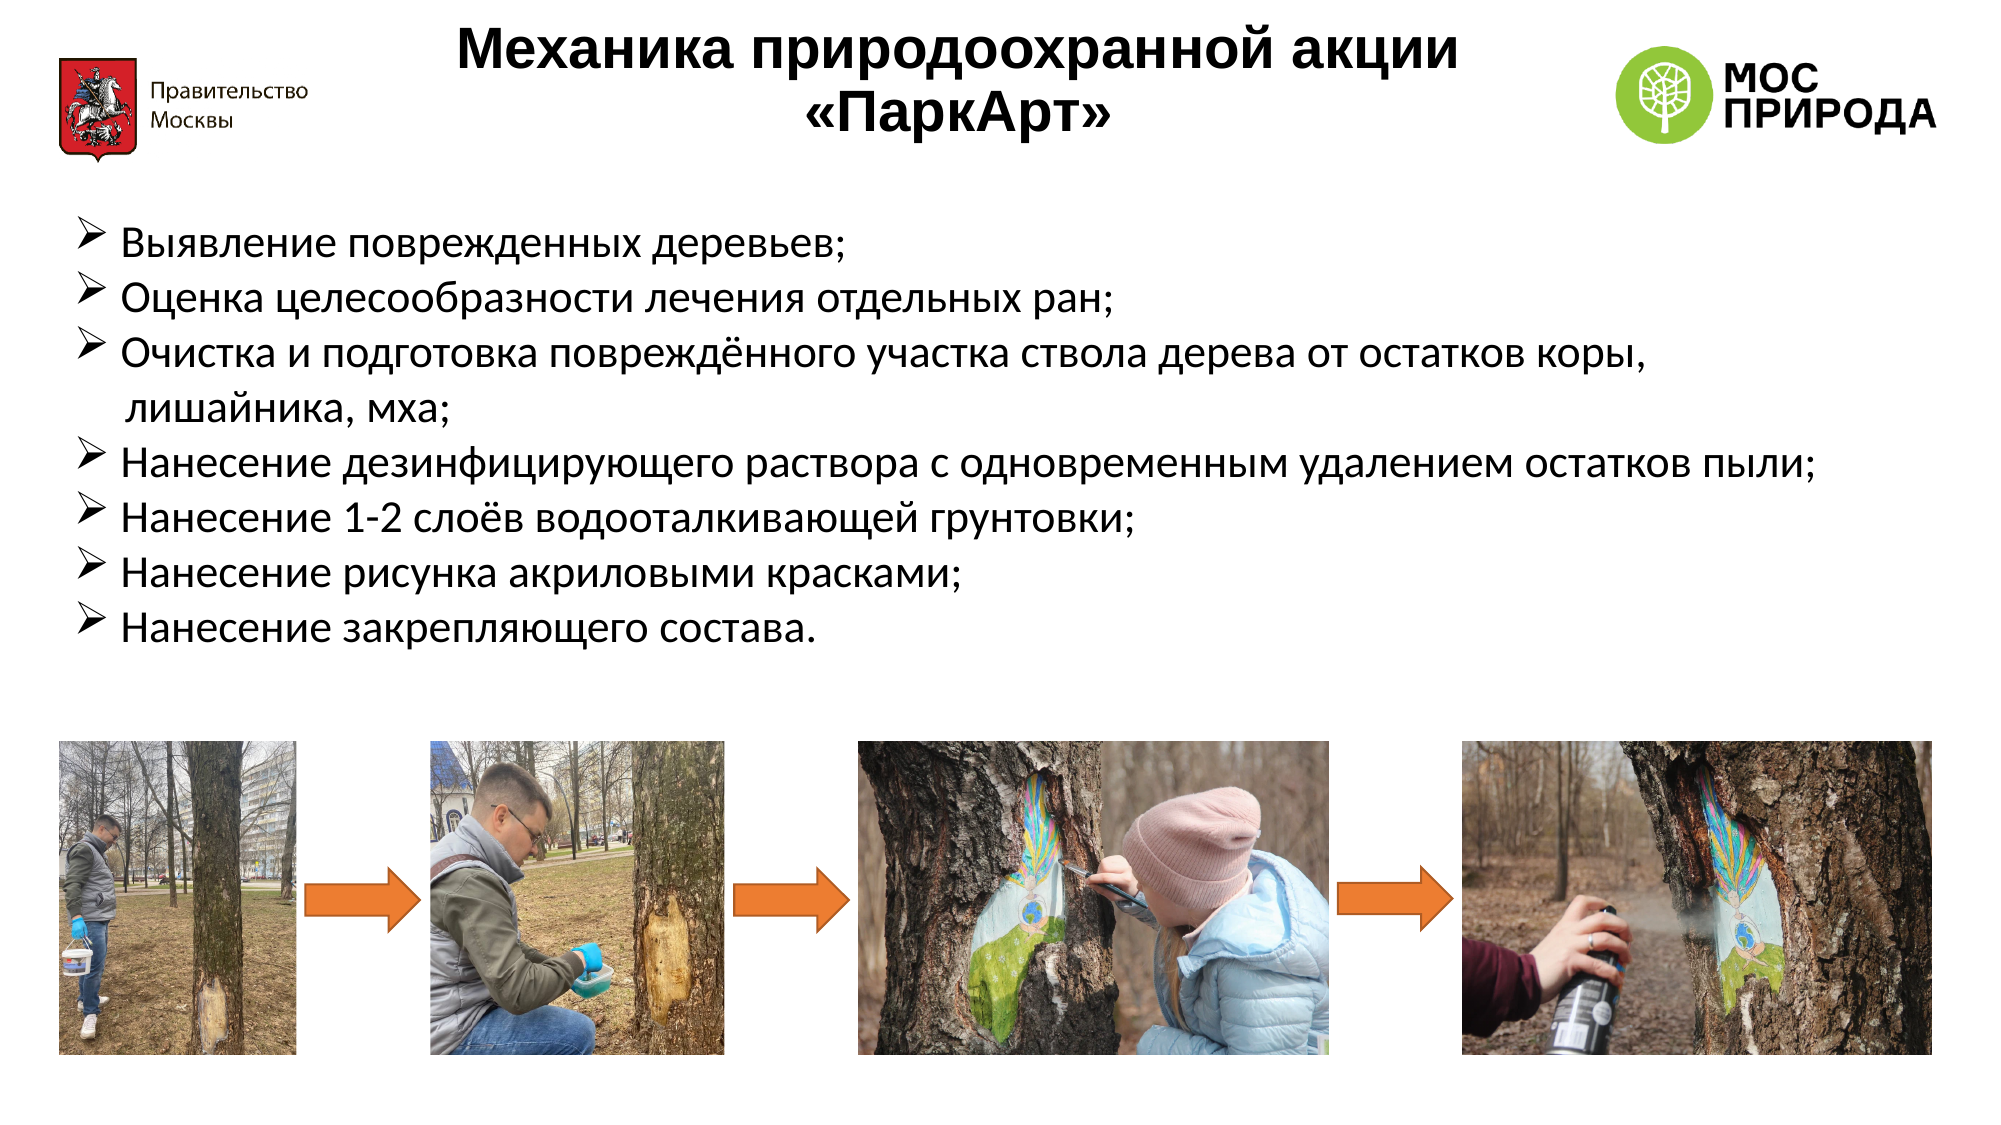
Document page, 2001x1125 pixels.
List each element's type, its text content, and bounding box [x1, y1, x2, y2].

picture [1462, 741, 1932, 1055]
picture [858, 741, 1329, 1055]
picture [58, 741, 297, 1055]
text_box [1336, 864, 1454, 933]
picture [1552, 0, 2000, 205]
text_box Выявление поврежденных деревьев; Оценка целесообразности лечения отдельных ран; Очистка и подготовка повреждённого участка ствола дерева от остатков коры, лишайника, мха; Нанесение дезинфицирующего раствора с одновременным удалением остатков пыли; Нанесение 1-2 слоёв водооталкивающей грунтовки; Нанесение рисунка акриловыми красками; Нанесение закрепляющего состава. [59, 204, 1942, 659]
picture [58, 58, 310, 164]
text_box [304, 866, 422, 934]
text_box [733, 866, 851, 934]
title Механика природоохранной акции «ПаркАрт» [305, 0, 1552, 163]
picture [430, 741, 725, 1055]
